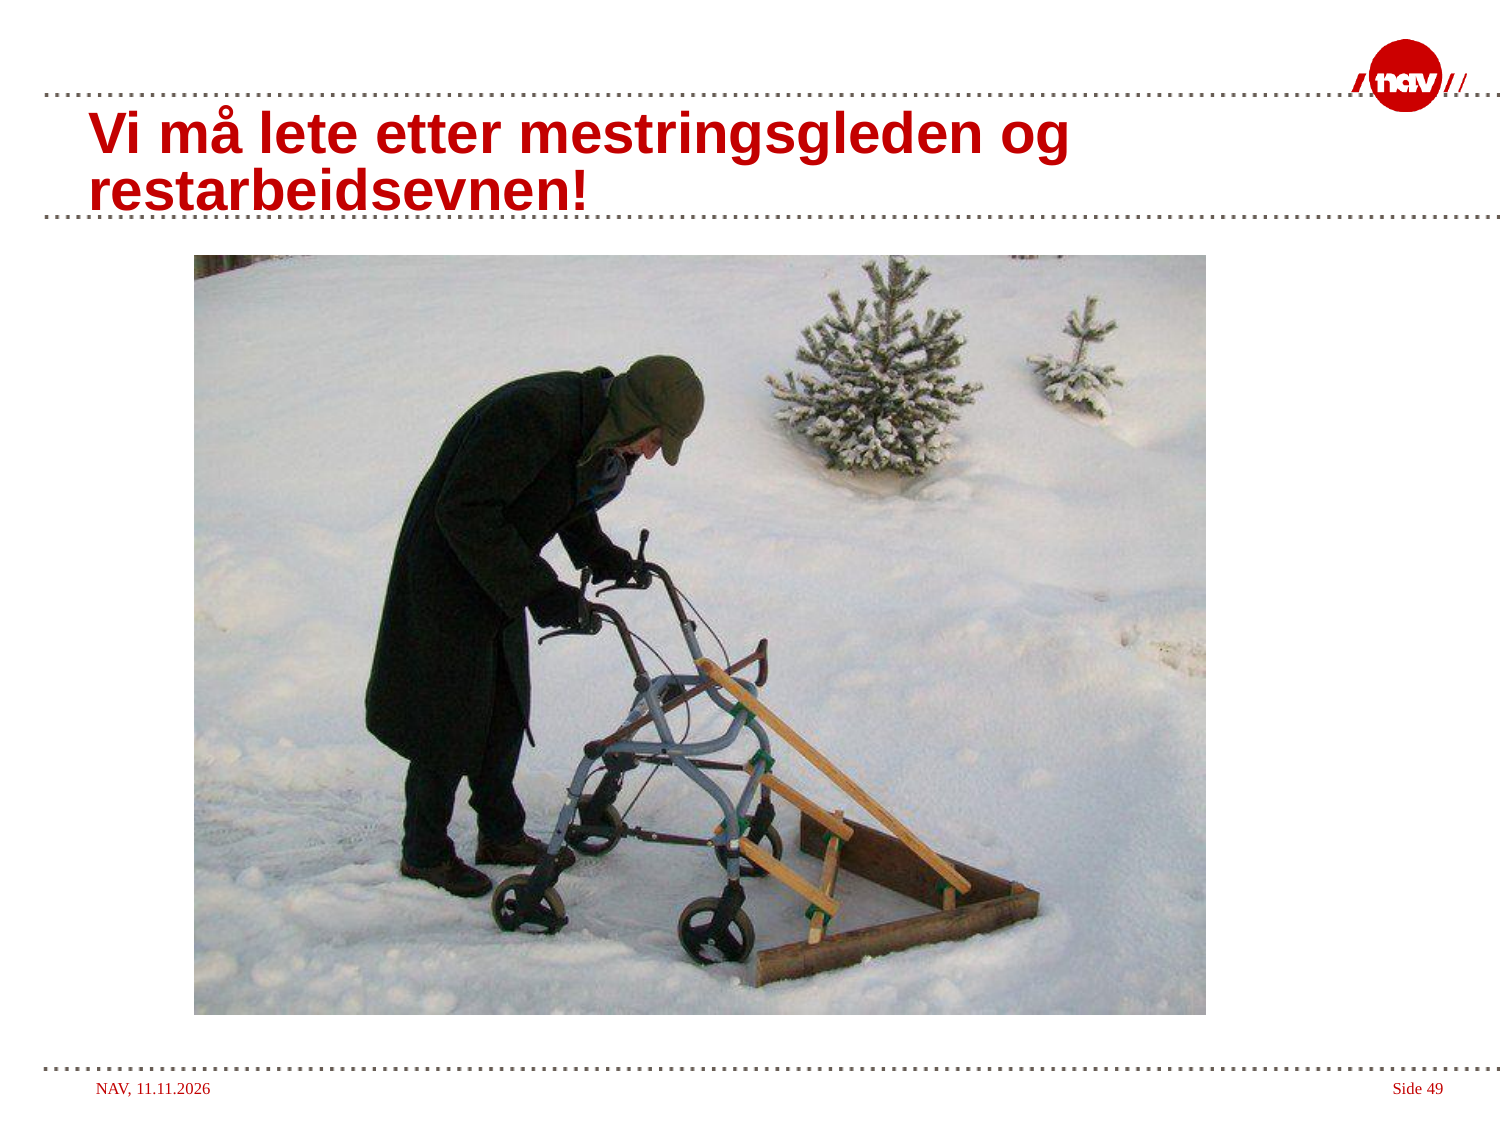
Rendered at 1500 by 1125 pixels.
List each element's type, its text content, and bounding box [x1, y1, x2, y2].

text_box Vi må lete etter mestringsgleden og restarbeidsevnen! [73, 42, 1382, 229]
picture [41, 215, 73, 219]
picture [194, 255, 1206, 1016]
picture [41, 93, 73, 97]
picture [1351, 39, 1500, 112]
picture [40, 1067, 1500, 1071]
picture [1382, 215, 1500, 219]
